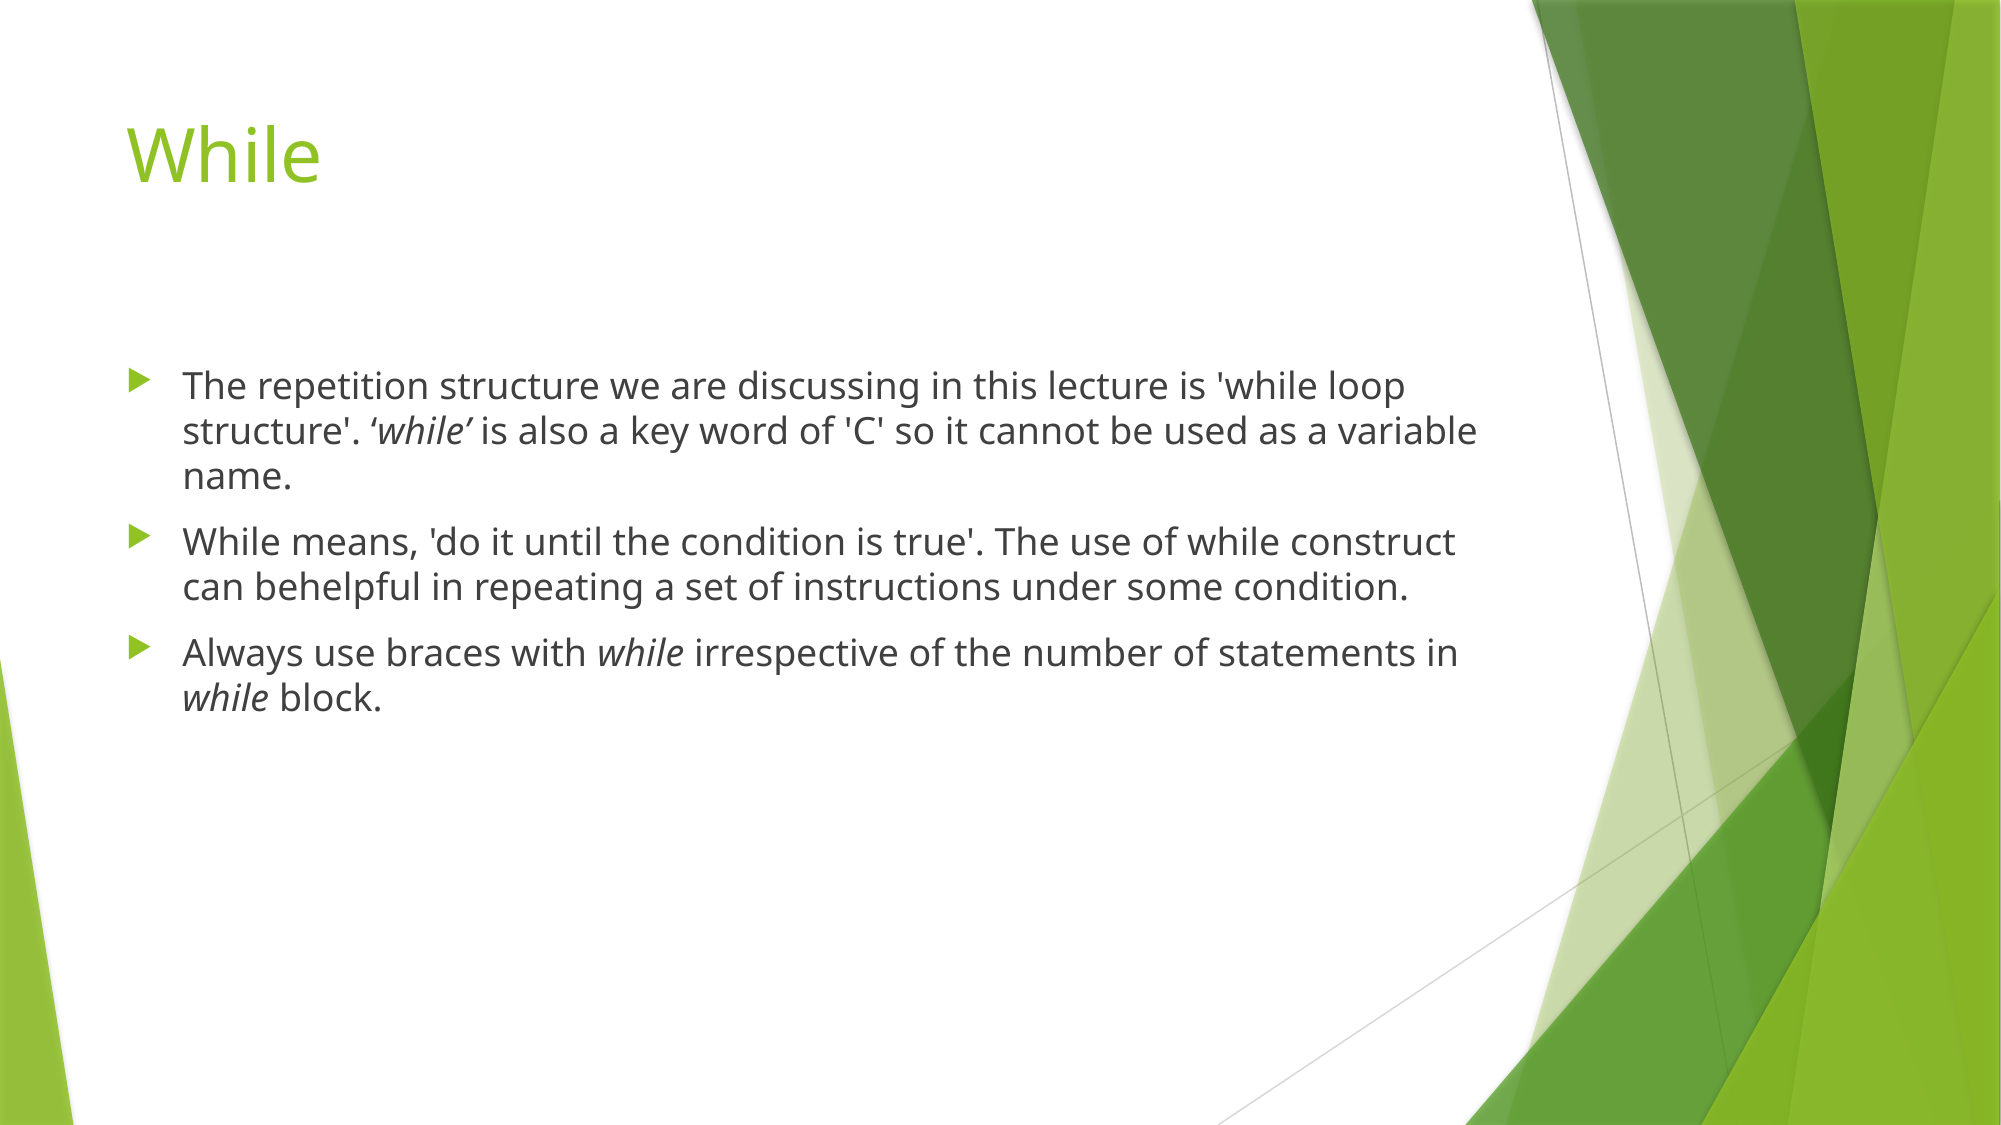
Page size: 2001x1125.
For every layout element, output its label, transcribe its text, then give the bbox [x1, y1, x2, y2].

list The repetition structure we are discussing in this lecture is 'while loop structure'. ‘while’ is also a key word of 'C' so it cannot be used as a variable name. While means, 'do it until the condition is true'. The use of while construct can behelpful in repeating a set of instructions under some condition. Always use braces with while irrespective of the number of statements in while block. [111, 354, 1522, 992]
title While [111, 99, 1522, 317]
